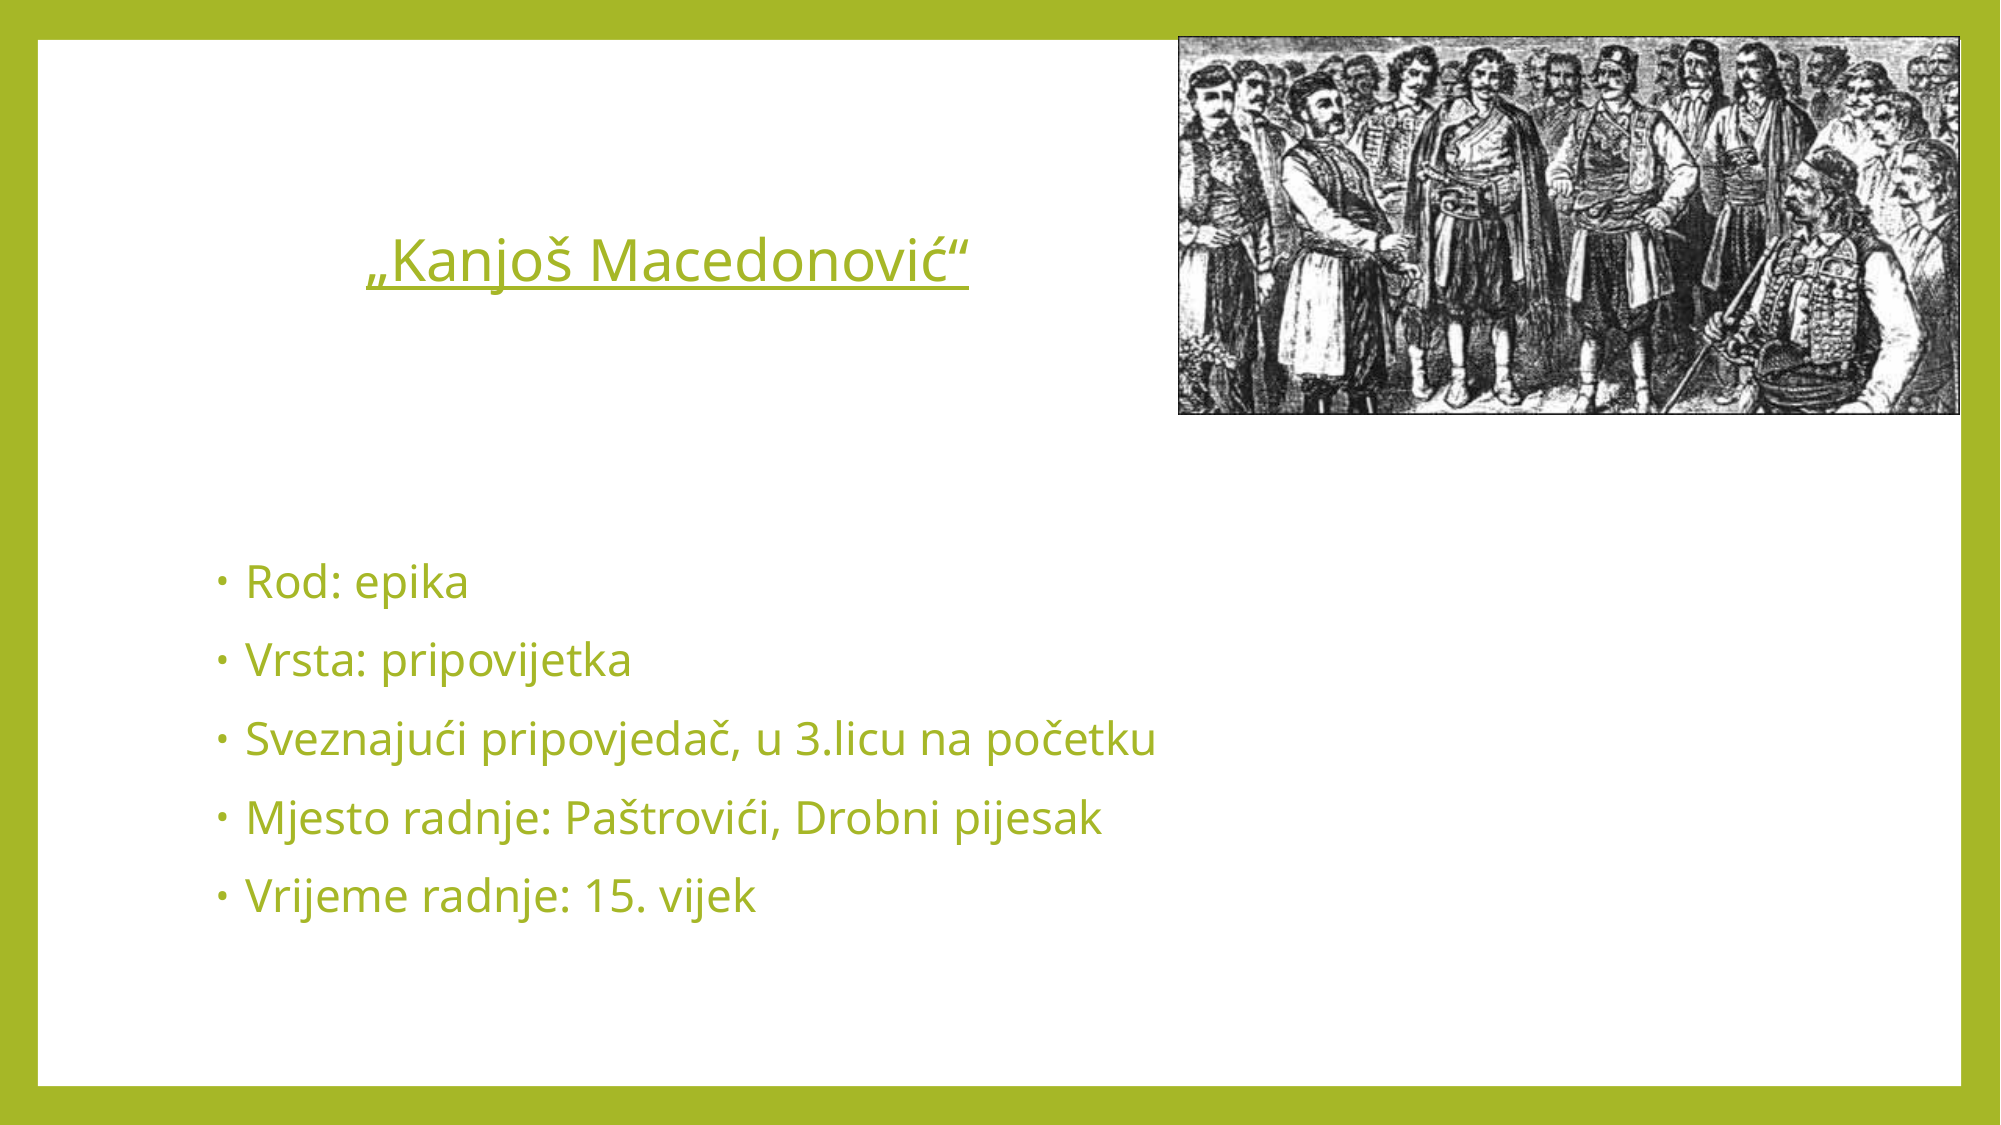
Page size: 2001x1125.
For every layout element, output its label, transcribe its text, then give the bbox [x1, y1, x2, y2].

list „Kanjoš Macedonović“ Rod: epika Vrsta: pripovijetka Sveznajući pripovjedač, u 3.licu na početku Mjesto radnje: Paštrovići, Drobni pijesak Vrijeme radnje: 15. vijek [193, 139, 1813, 999]
picture [1177, 36, 1960, 416]
